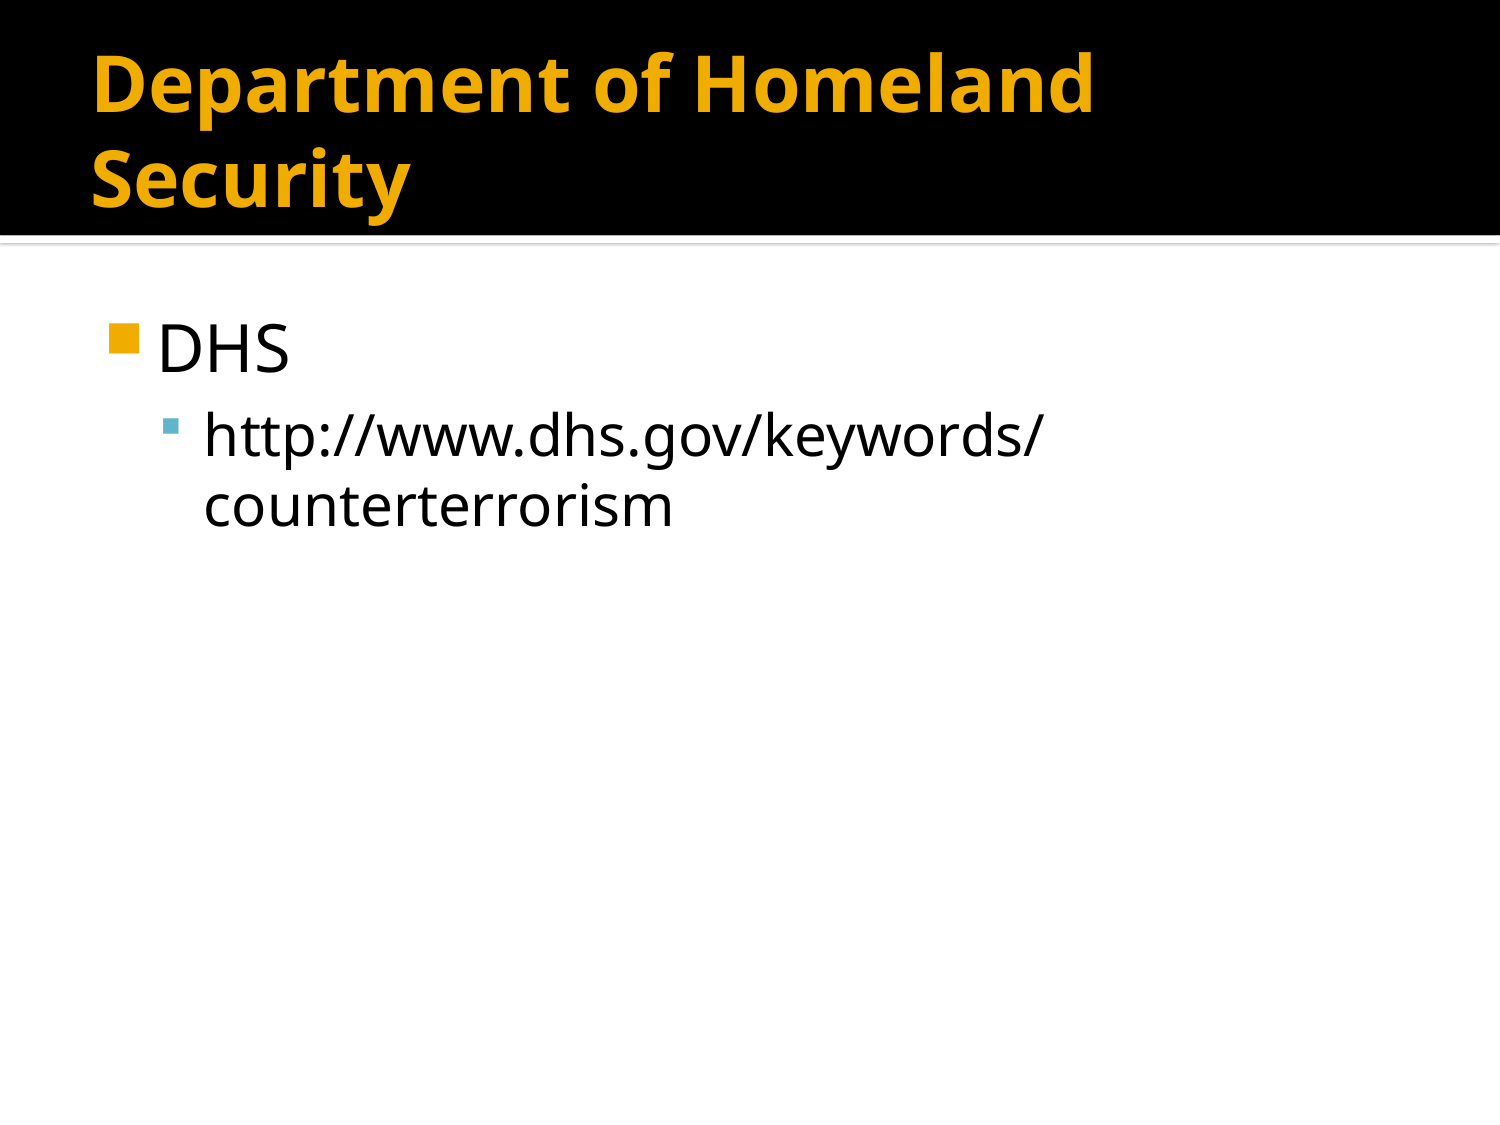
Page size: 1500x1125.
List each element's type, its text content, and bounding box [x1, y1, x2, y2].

title Department of Homeland Security [75, 25, 1425, 231]
list DHS http://www.dhs.gov/keywords/counterterrorism [75, 291, 1425, 1050]
